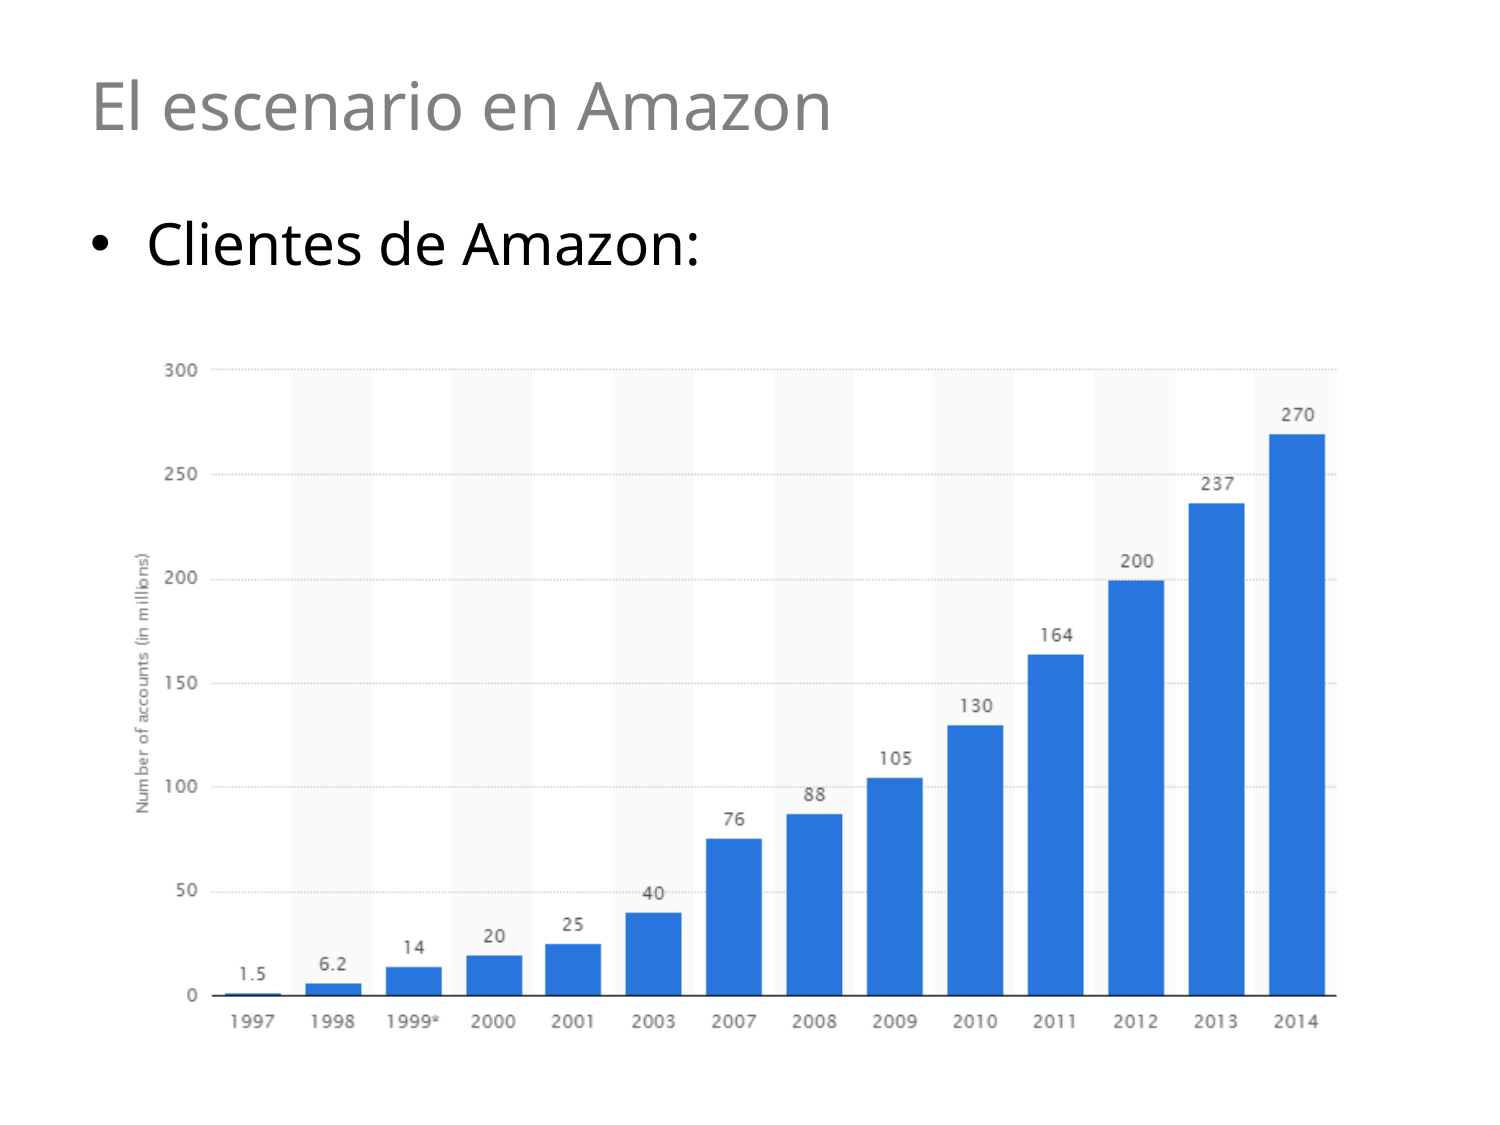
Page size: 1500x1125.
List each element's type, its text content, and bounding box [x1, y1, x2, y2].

picture [98, 349, 1345, 1043]
list Clientes de Amazon: [75, 200, 1425, 1005]
title El escenario en Amazon [75, 45, 1425, 163]
